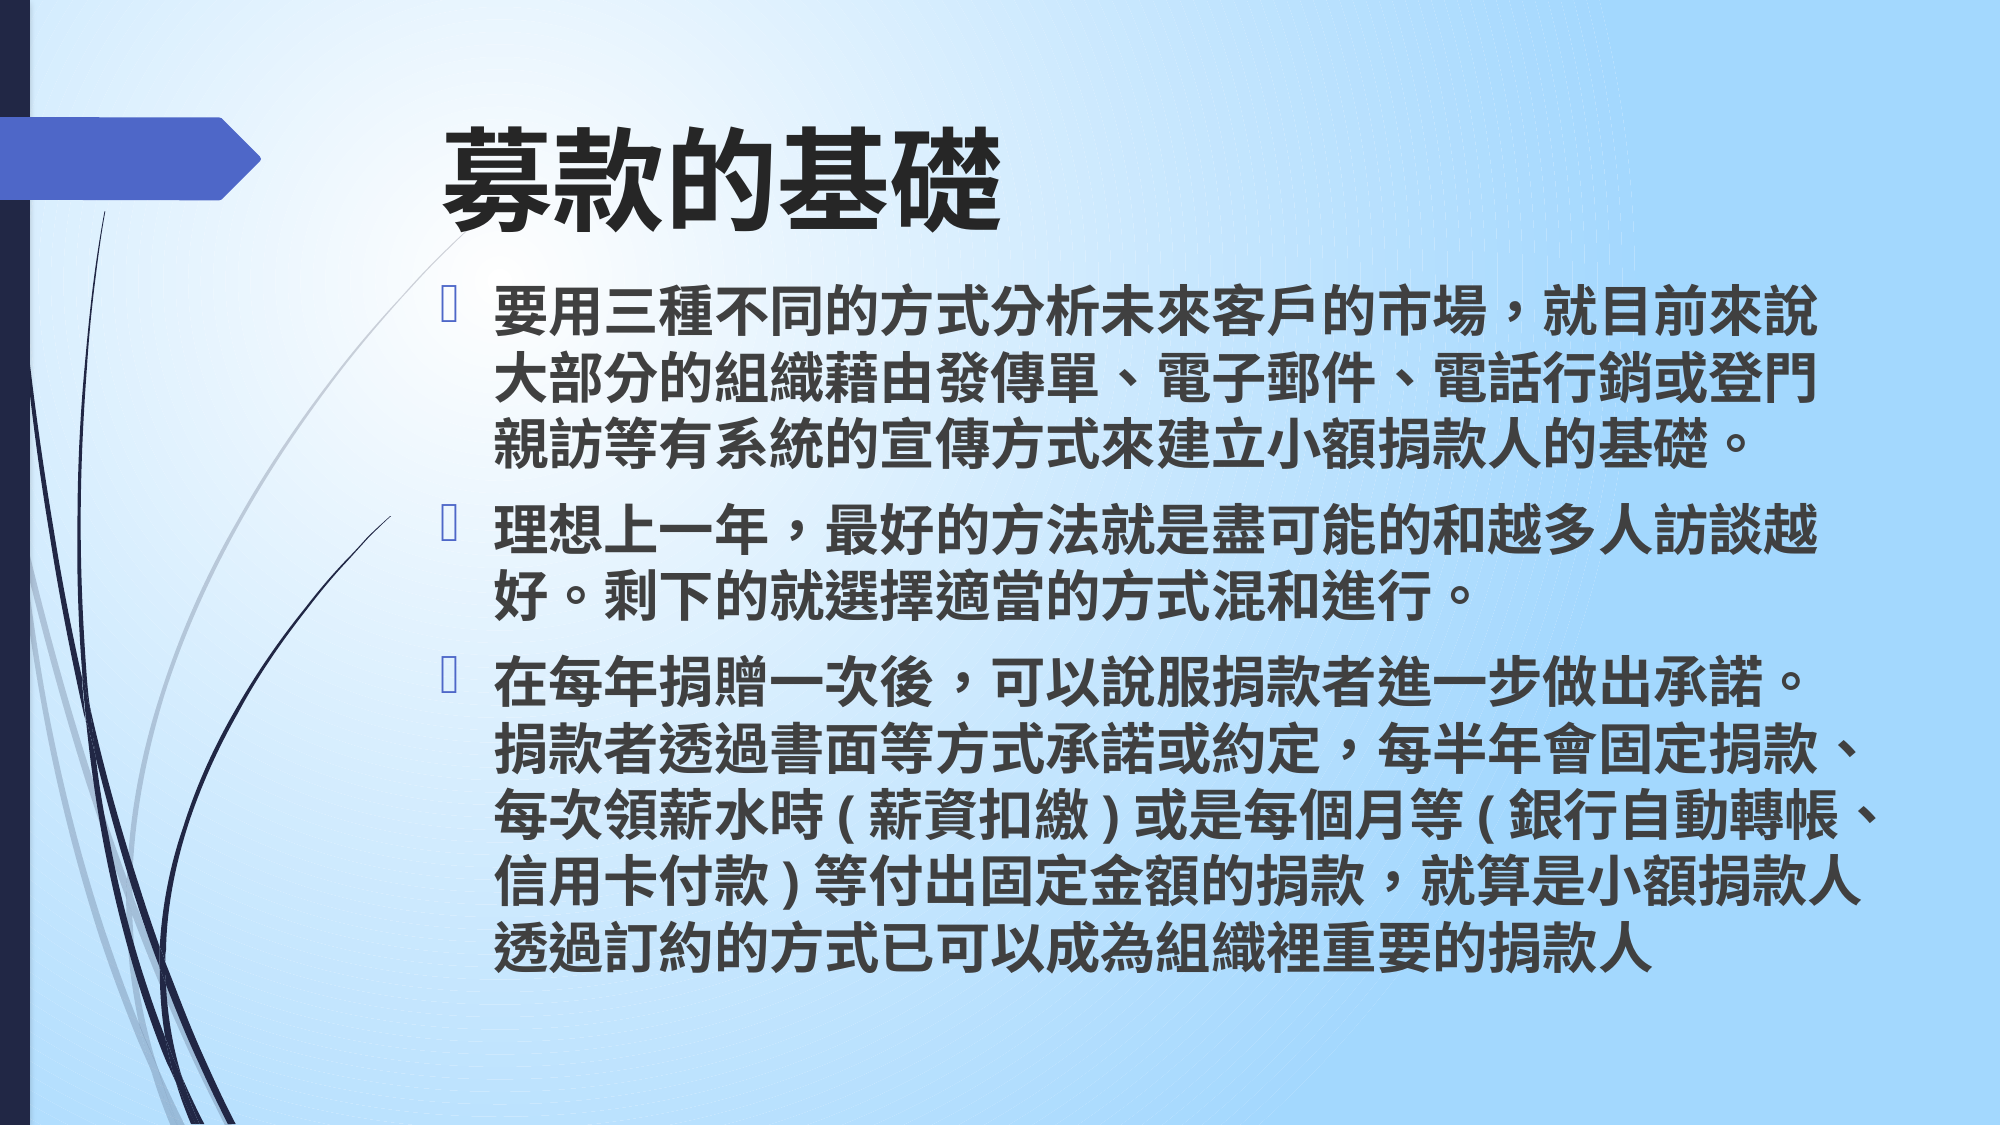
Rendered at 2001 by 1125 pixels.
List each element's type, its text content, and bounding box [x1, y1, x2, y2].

title 募款的基礎 [425, 102, 1888, 219]
list 要用三種不同的方式分析未來客戶的市場，就目前來說大部分的組織藉由發傳單、電子郵件、電話行銷或登門親訪等有系統的宣傳方式來建立小額捐款人的基礎。 理想上一年，最好的方法就是盡可能的和越多人訪談越好。剩下的就選擇適當的方式混和進行。 在每年捐贈一次後，可以說服捐款者進一步做出承諾。捐款者透過書面等方式承諾或約定，每半年會固定捐款、每次領薪水時(薪資扣繳)或是每個月等(銀行自動轉帳、信用卡付款)等付出固定金額的捐款，就算是小額捐款人透過訂約的方式已可以成為組織裡重要的捐款人 [424, 268, 1888, 1093]
